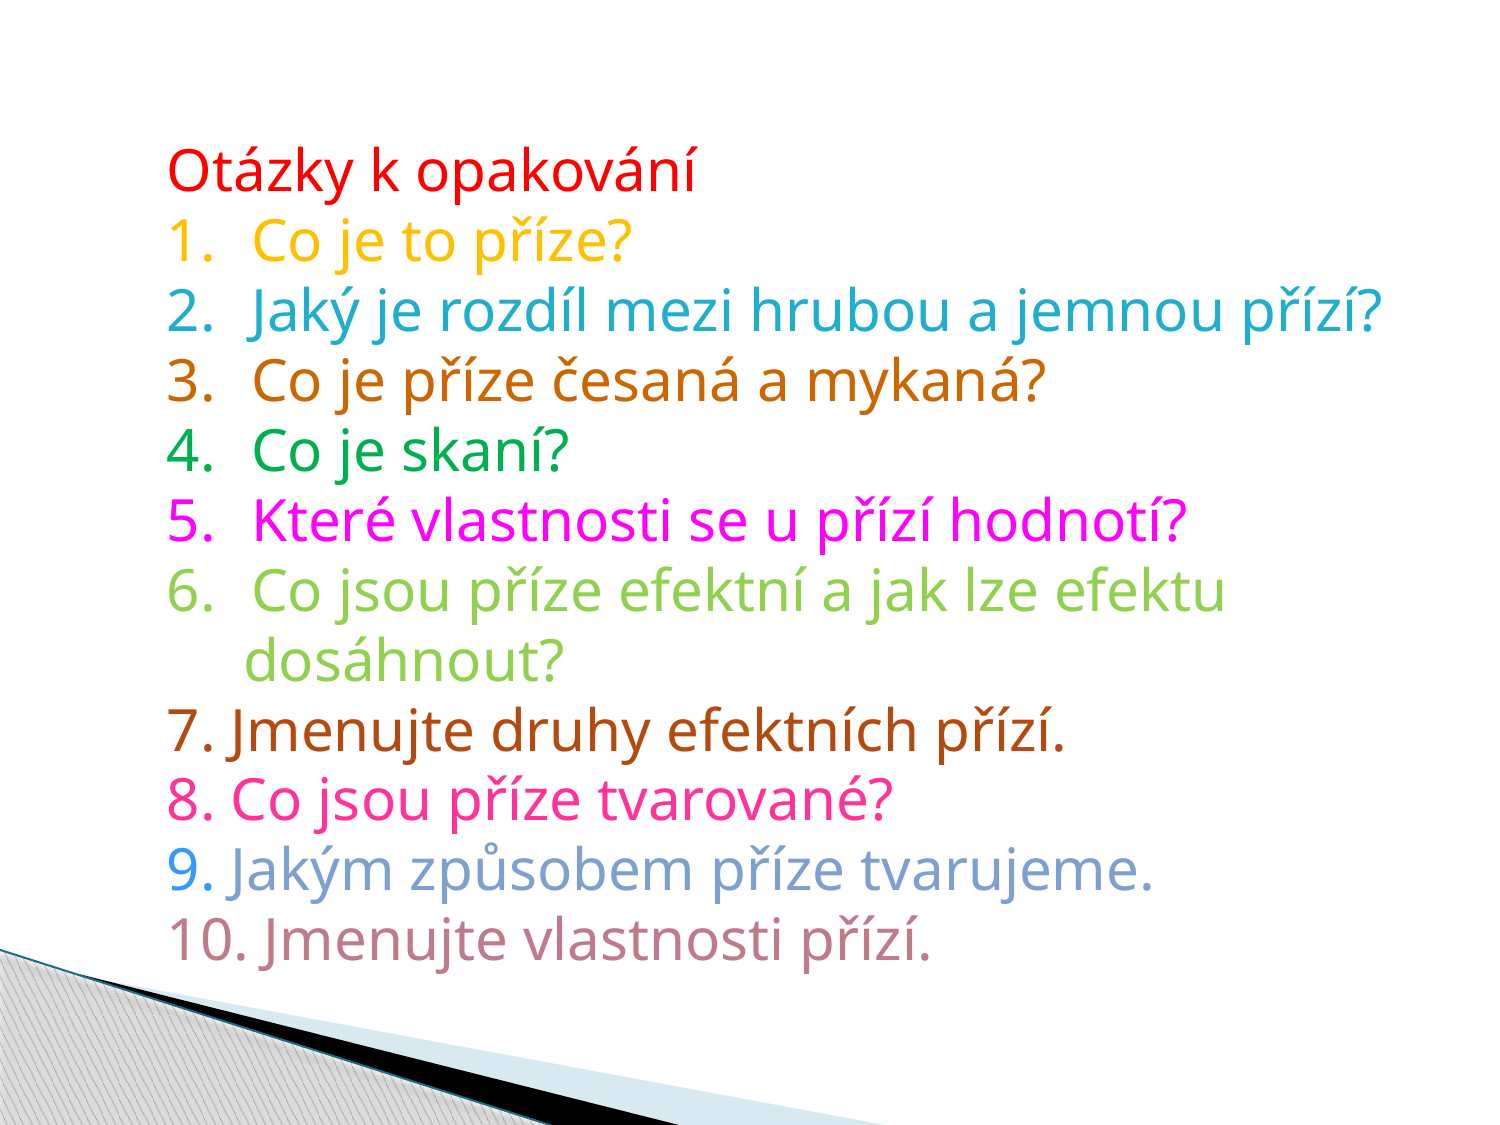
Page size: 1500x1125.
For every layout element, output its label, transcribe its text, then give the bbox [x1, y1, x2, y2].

text_box Otázky k opakování Co je to příze? Jaký je rozdíl mezi hrubou a jemnou přízí? Co je příze česaná a mykaná? Co je skaní? Které vlastnosti se u přízí hodnotí? Co jsou příze efektní a jak lze efektu dosáhnout? 7. Jmenujte druhy efektních přízí. 8. Co jsou příze tvarované? 9. Jakým způsobem příze tvarujeme. 10. Jmenujte vlastnosti přízí. [152, 125, 1399, 1125]
